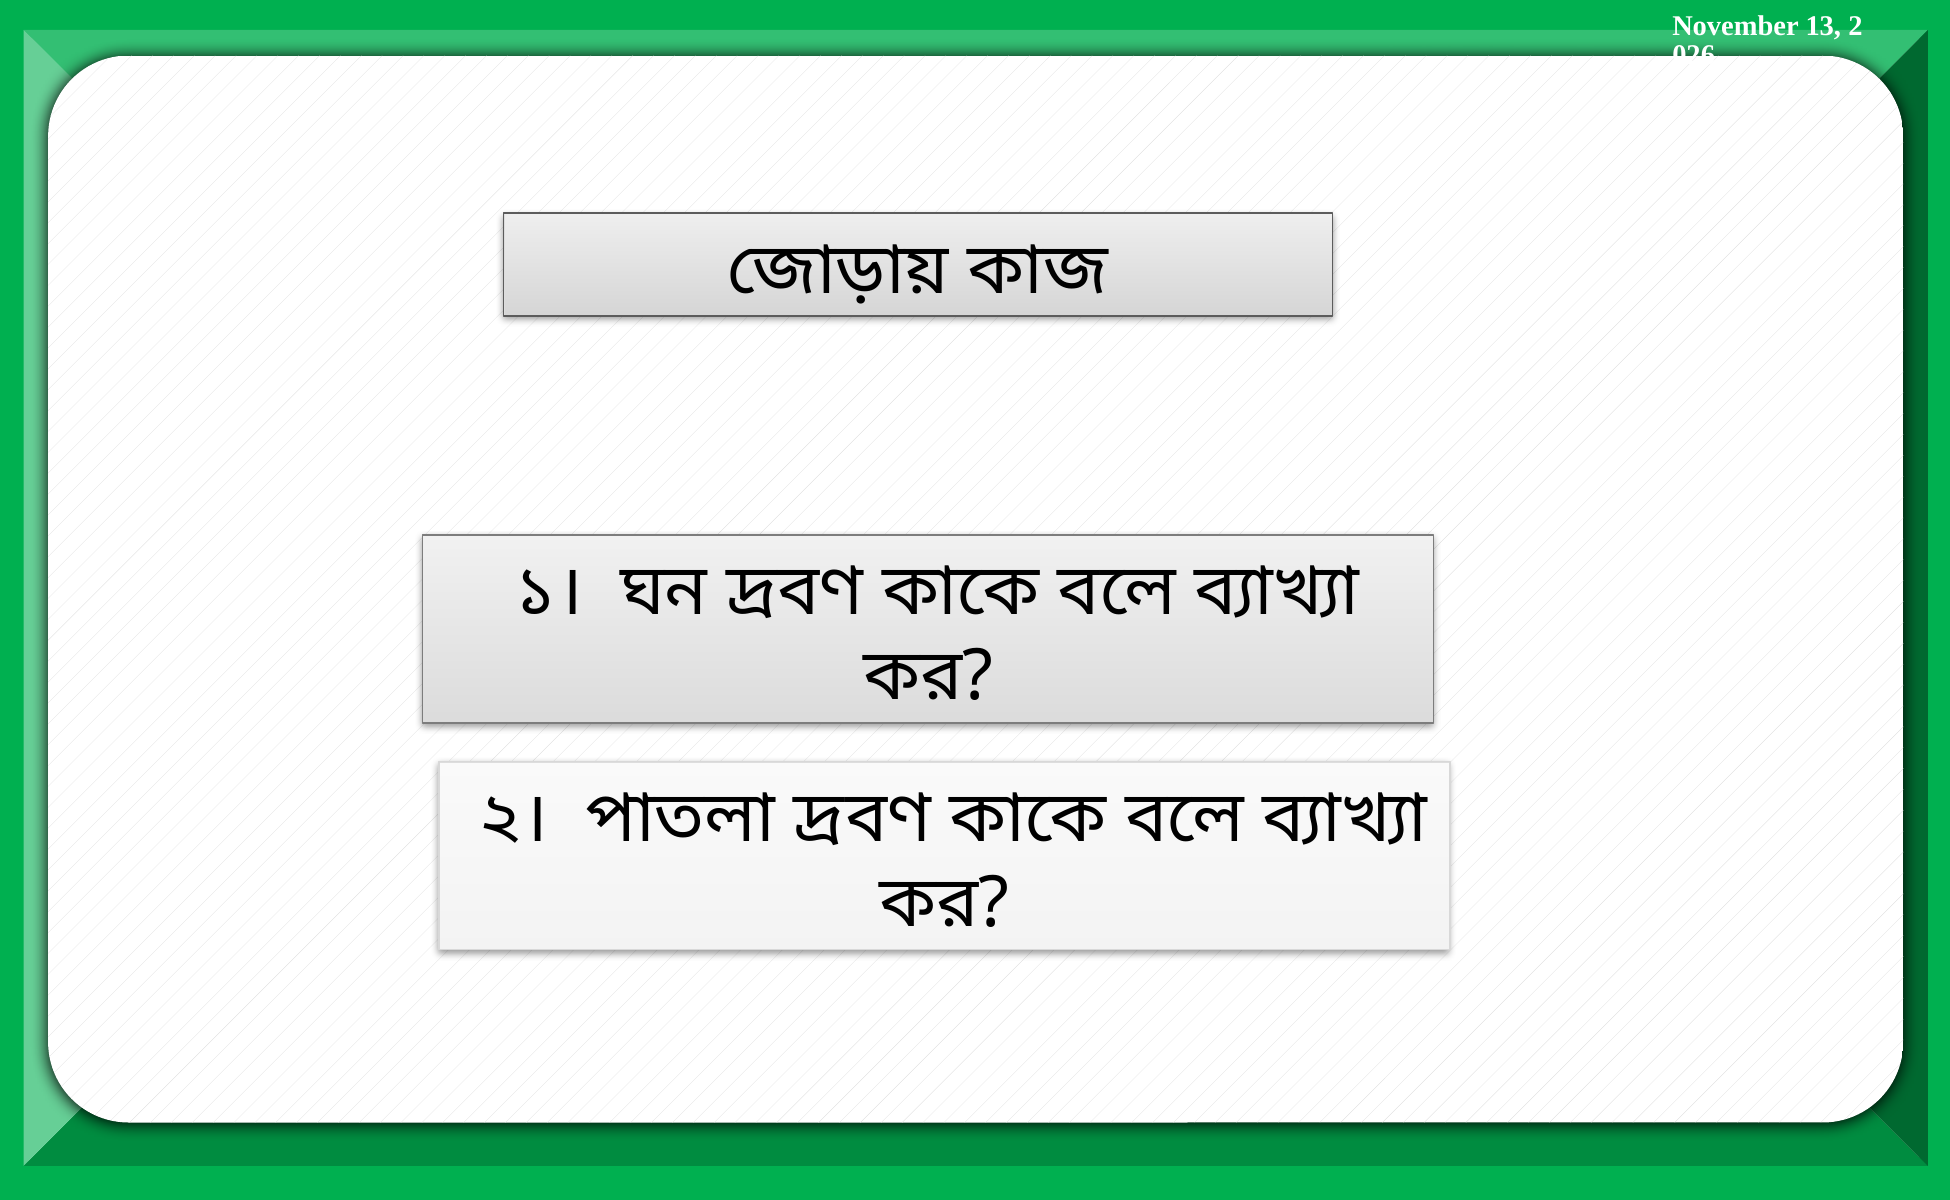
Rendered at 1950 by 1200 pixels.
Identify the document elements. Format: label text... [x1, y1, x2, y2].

text_box জোড়ায় কাজ [503, 212, 1333, 317]
text_box ২। পাতলা দ্রবণ কাকে বলে ব্যাখ্যা কর? [438, 761, 1451, 950]
text_box ১। ঘন দ্রবণ কাকে বলে ব্যাখ্যা কর? [422, 534, 1434, 724]
